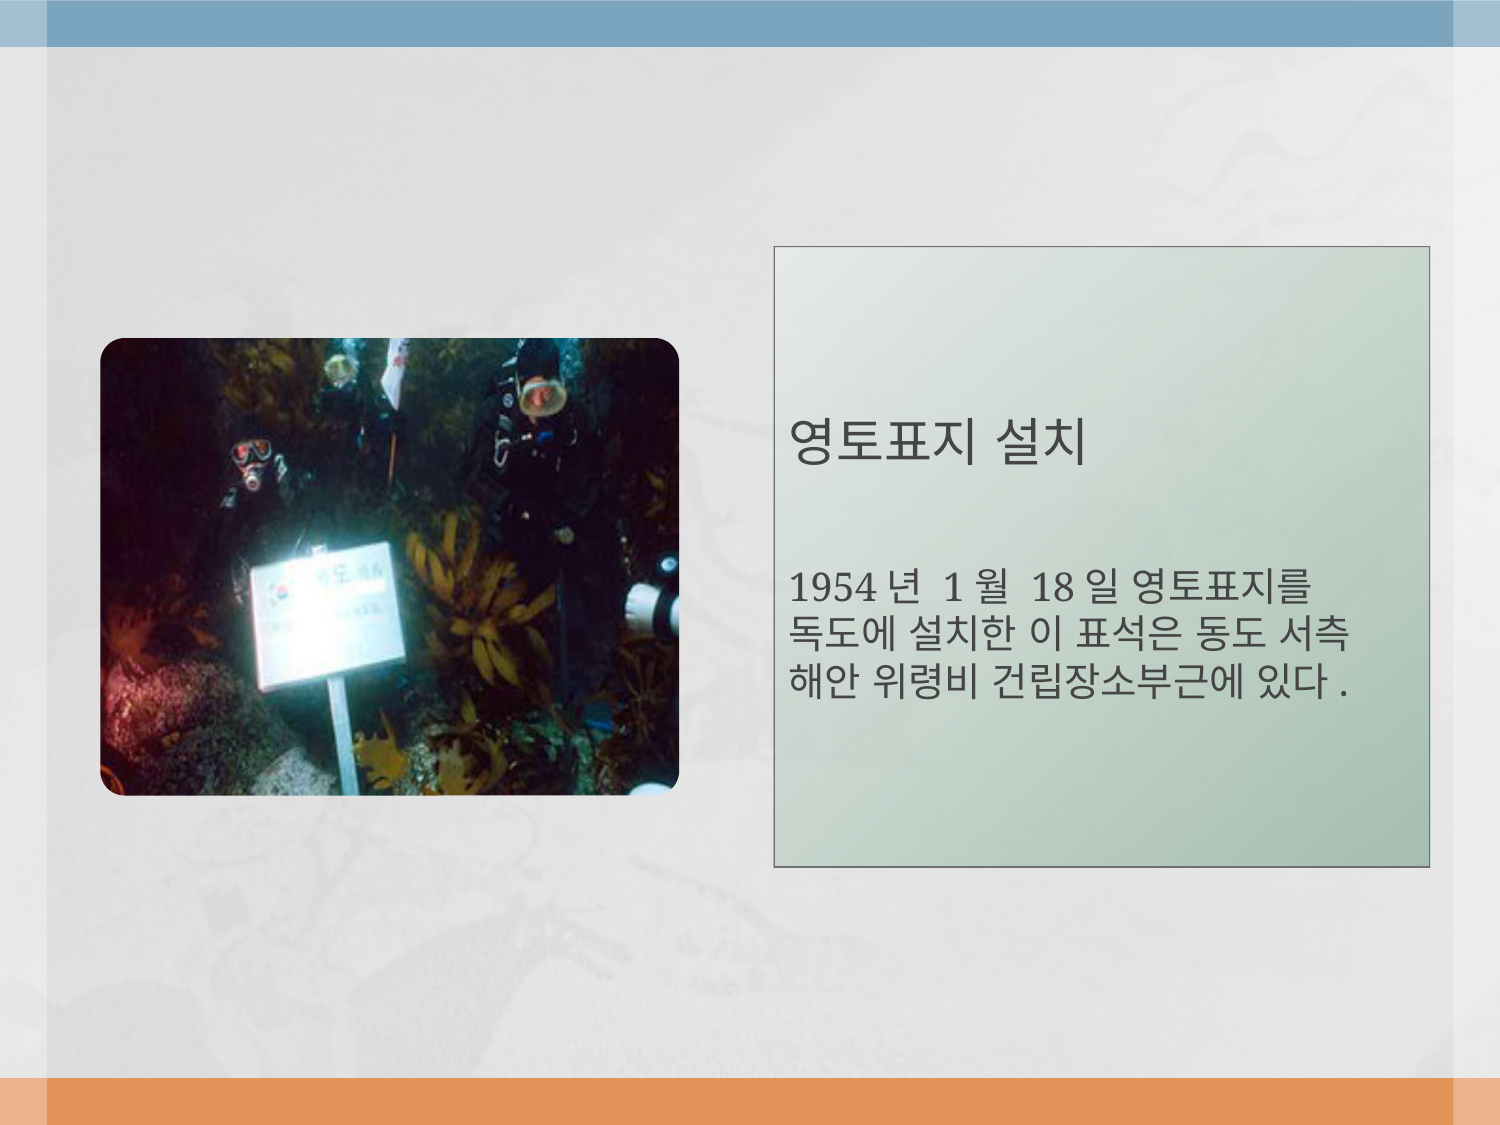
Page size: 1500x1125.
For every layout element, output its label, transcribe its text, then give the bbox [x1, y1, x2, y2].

list 영토표지 설치 1954년 1월 18일 영토표지를 독도에 설치한 이 표석은 동도 서측 해안 위령비 건립장소부근에 있다. [773, 246, 1431, 868]
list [100, 337, 680, 796]
